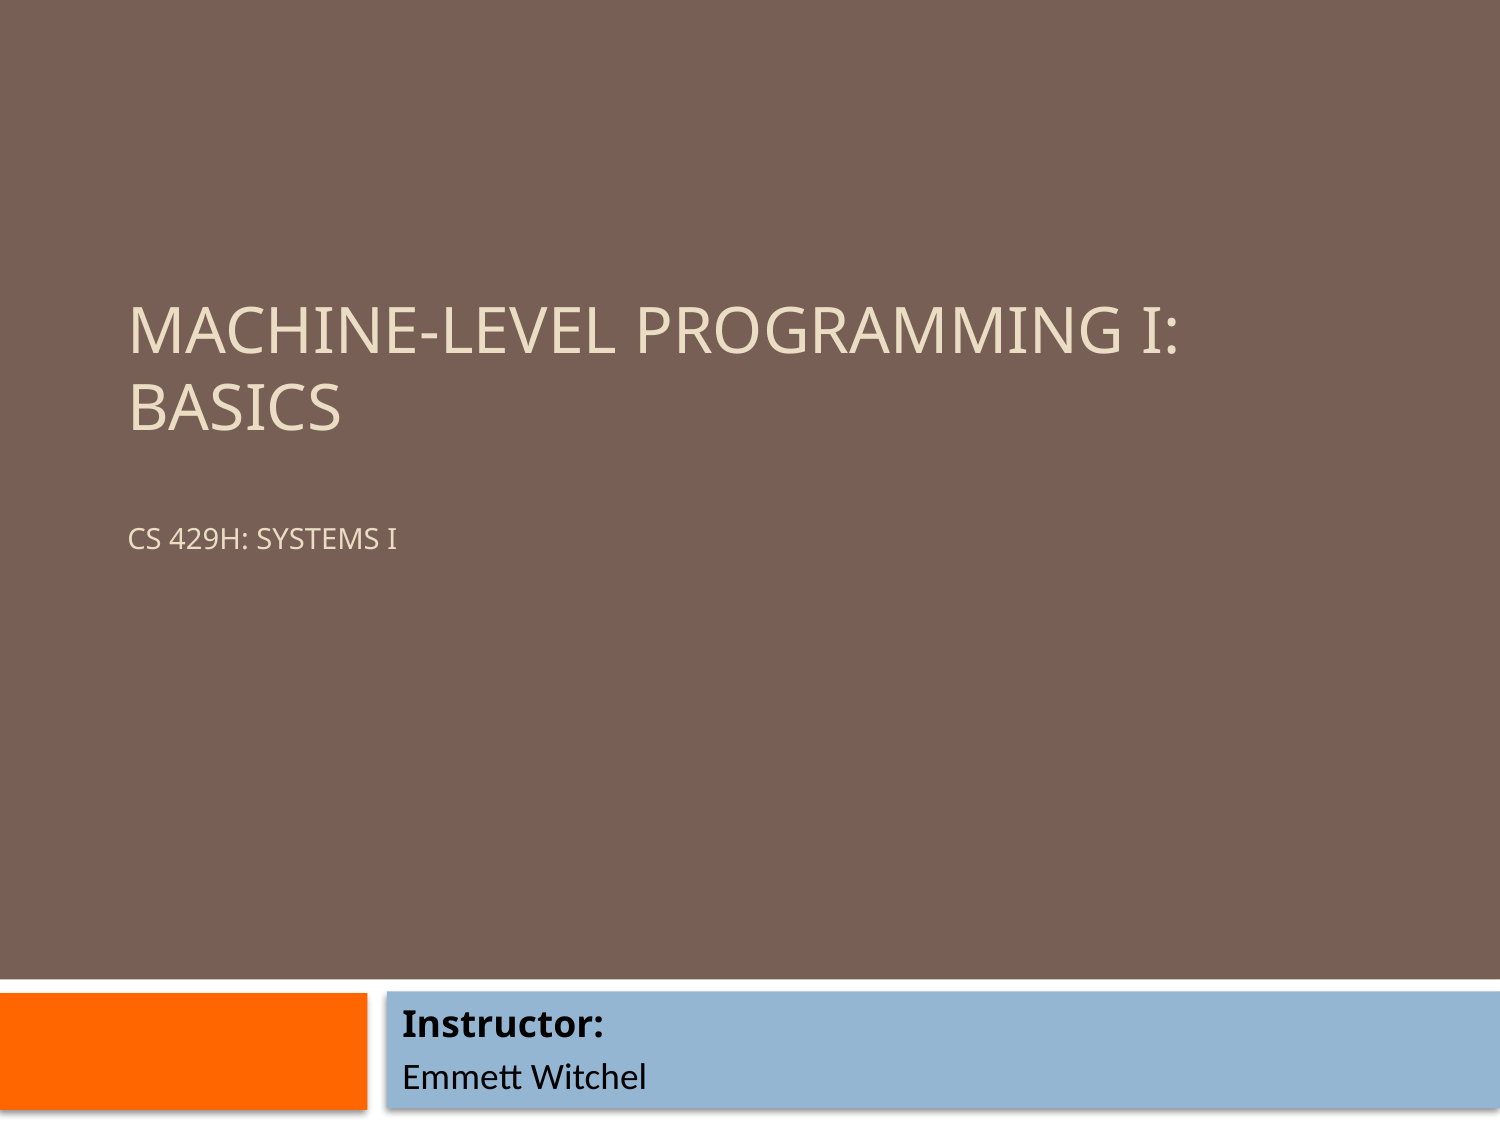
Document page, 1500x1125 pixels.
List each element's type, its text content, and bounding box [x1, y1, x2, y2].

subtitle Instructor: Emmett Witchel [387, 992, 1488, 1105]
title Machine-Level Programming I: Basics CS 429H: Systems I [112, 280, 1388, 563]
